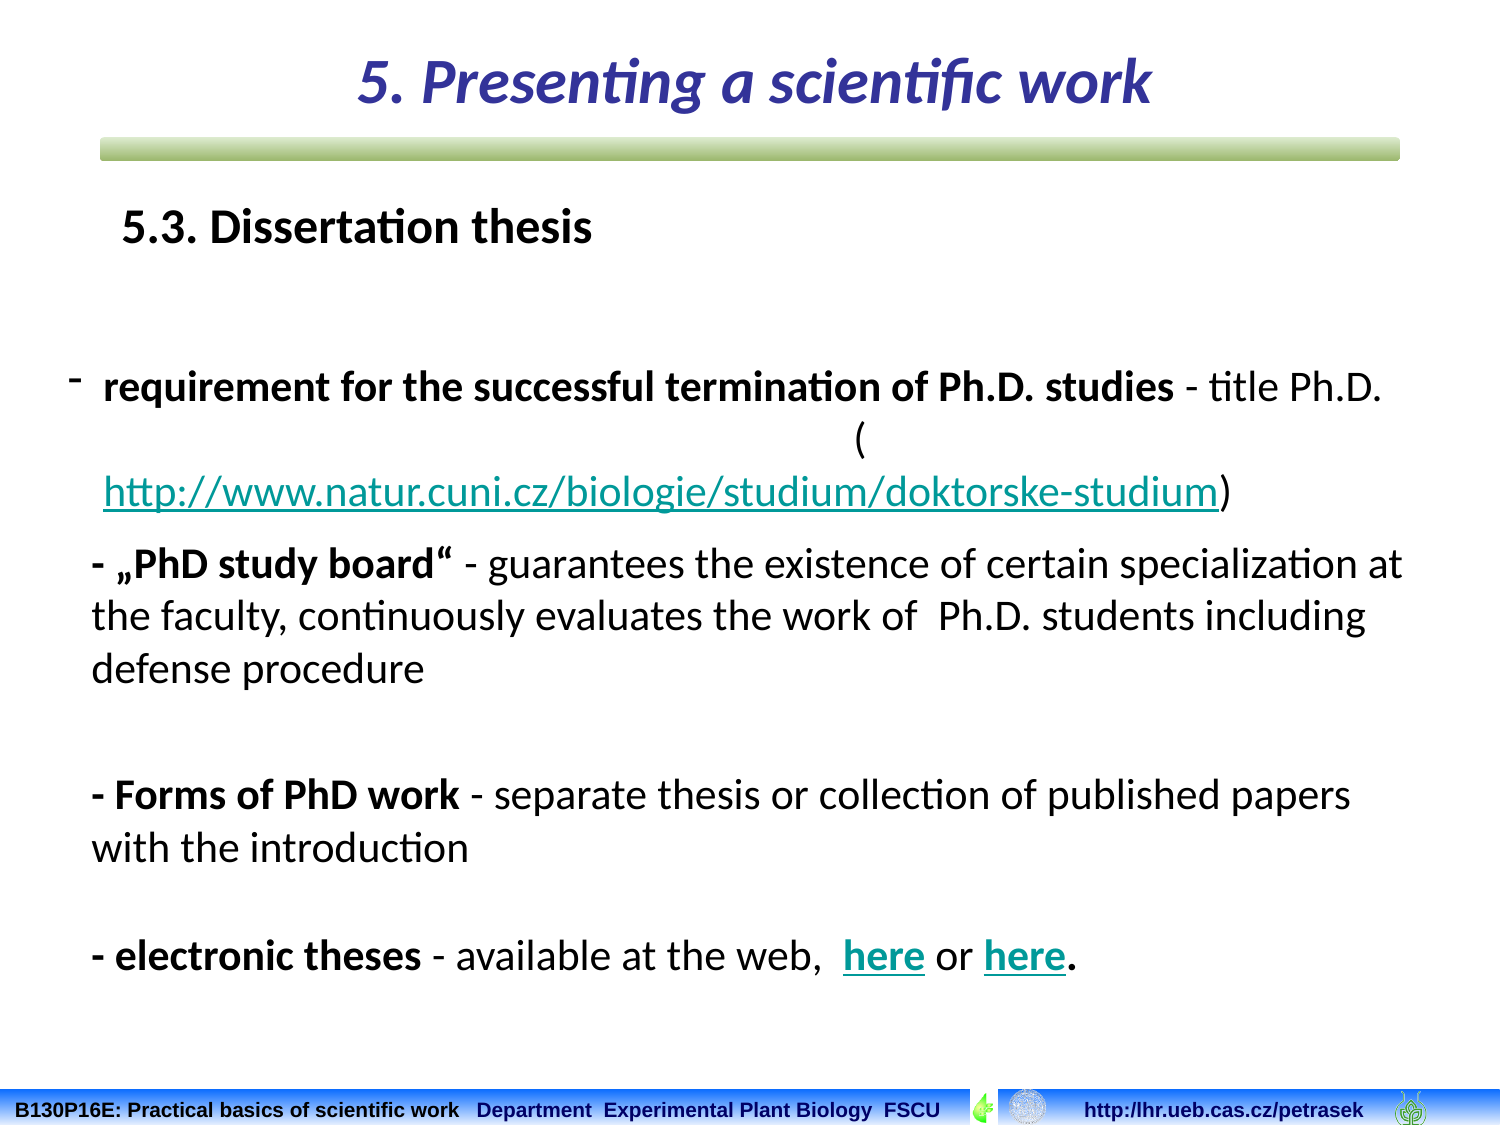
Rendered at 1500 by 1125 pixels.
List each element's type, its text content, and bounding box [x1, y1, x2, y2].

text_box - Forms of PhD work - separate thesis or collection of published papers with the introduction [76, 758, 1448, 879]
text_box - „PhD study board“ - guarantees the existence of certain specialization at the faculty, continuously evaluates the work of Ph.D. students including defense procedure [76, 527, 1448, 700]
text_box 5. Presenting a scientific work [342, 31, 1168, 125]
text_box [98, 135, 1402, 163]
text_box 5.3. Dissertation thesis [106, 185, 892, 261]
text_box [0, 1088, 1500, 1125]
text_box requirement for the successful termination of Ph.D. studies - title Ph.D. (http://www.natur.cuni.cz/biologie/studium/doktorske-studium) [53, 350, 1424, 523]
text_box - electronic theses - available at the web, here or here. [76, 919, 1448, 987]
